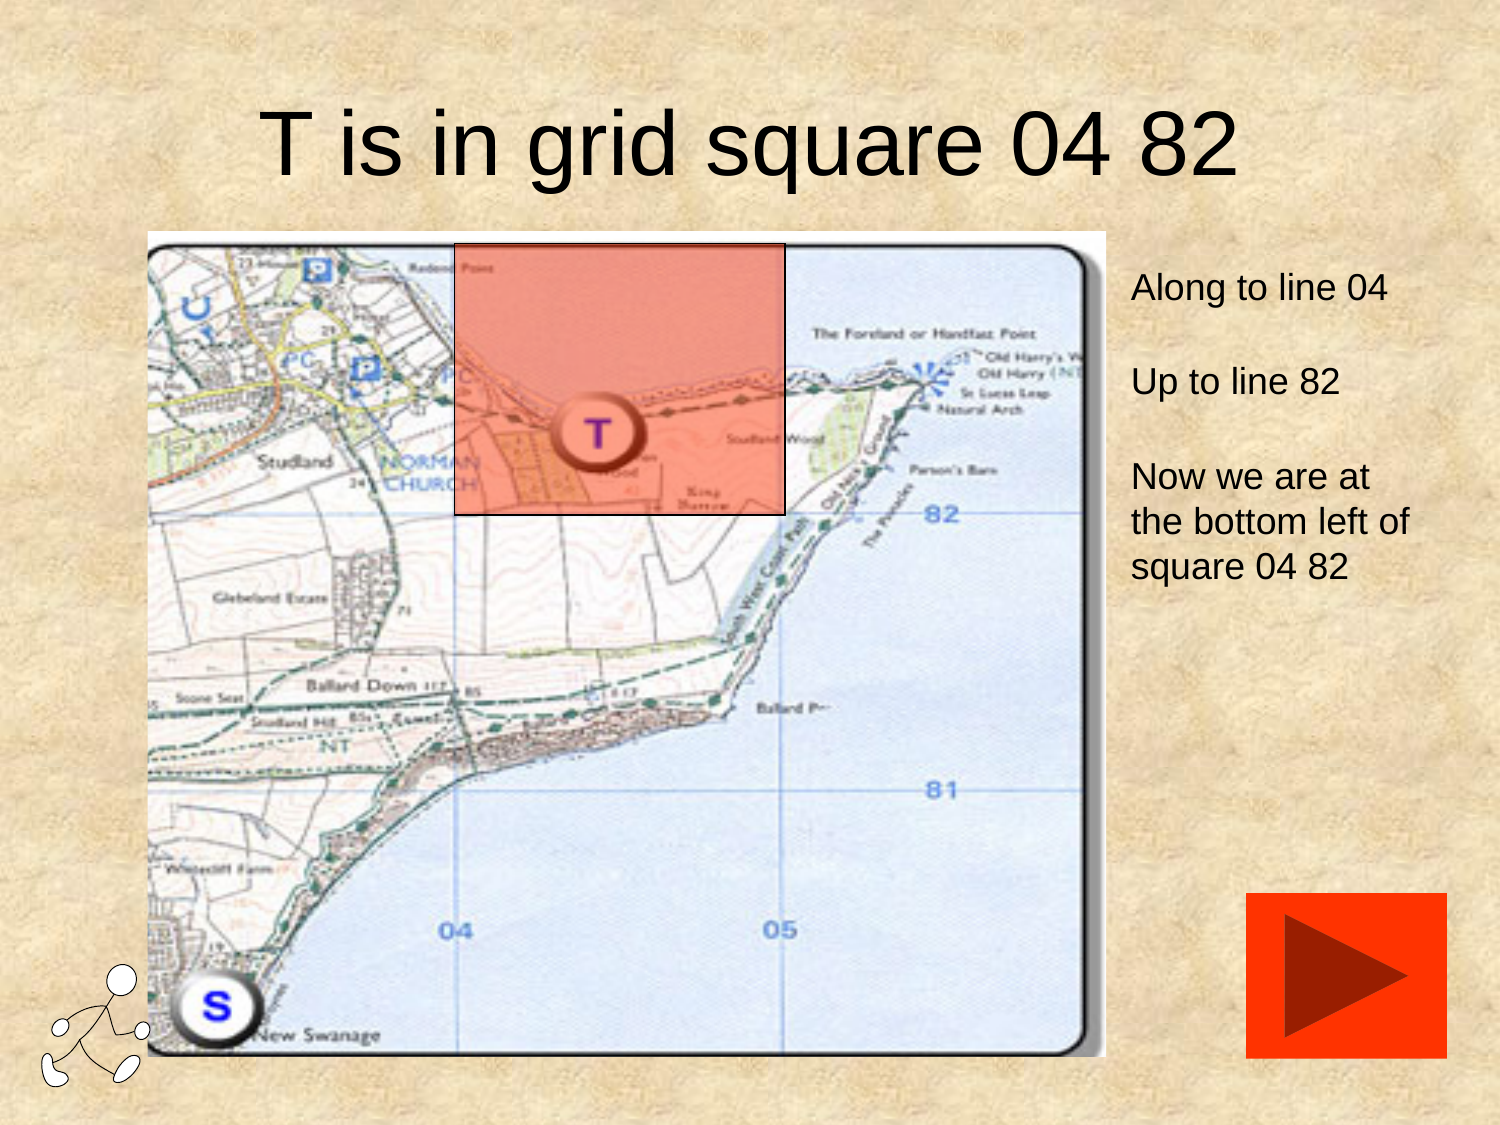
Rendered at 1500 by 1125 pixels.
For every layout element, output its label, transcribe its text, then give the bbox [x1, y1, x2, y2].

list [147, 231, 1107, 1057]
text_box Now we are at the bottom left of square 04 82 [1116, 444, 1436, 594]
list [40, 963, 151, 1088]
text_box Up to line 82 [1116, 349, 1436, 410]
text_box Along to line 04 [1116, 255, 1436, 316]
picture [0, 0, 1500, 1125]
text_box [1246, 893, 1447, 1059]
title T is in grid square 04 82 [74, 44, 1426, 233]
